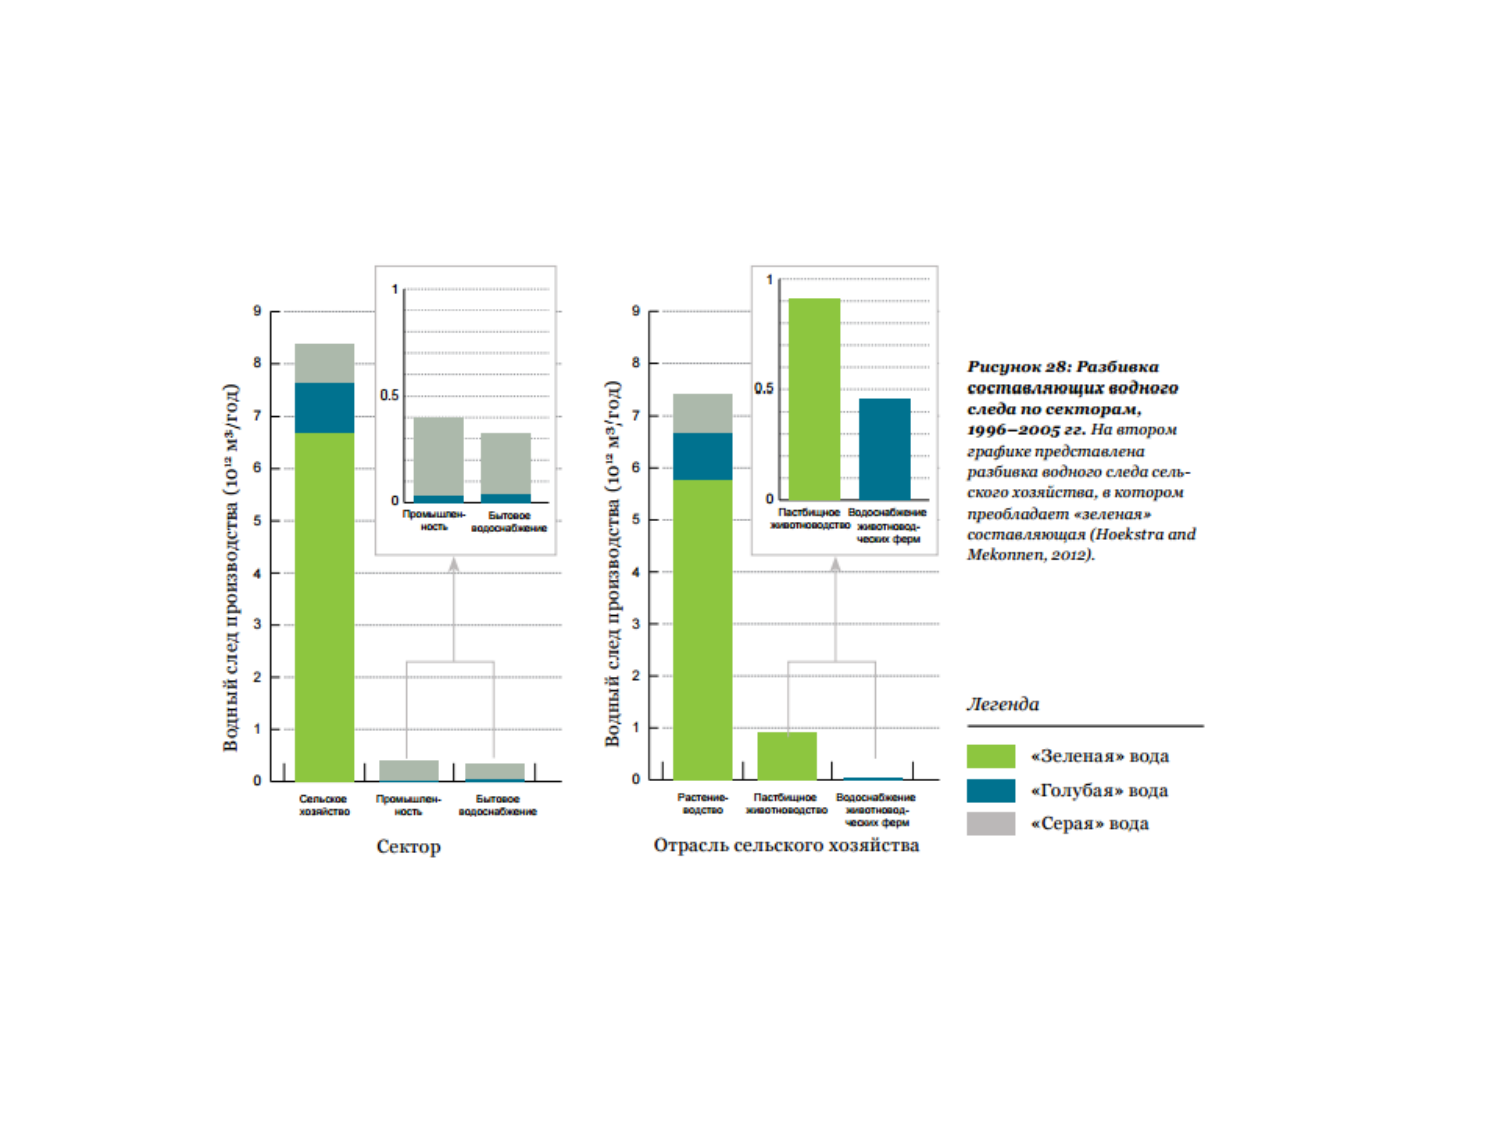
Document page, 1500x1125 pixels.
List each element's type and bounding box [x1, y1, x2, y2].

picture [202, 225, 1298, 900]
